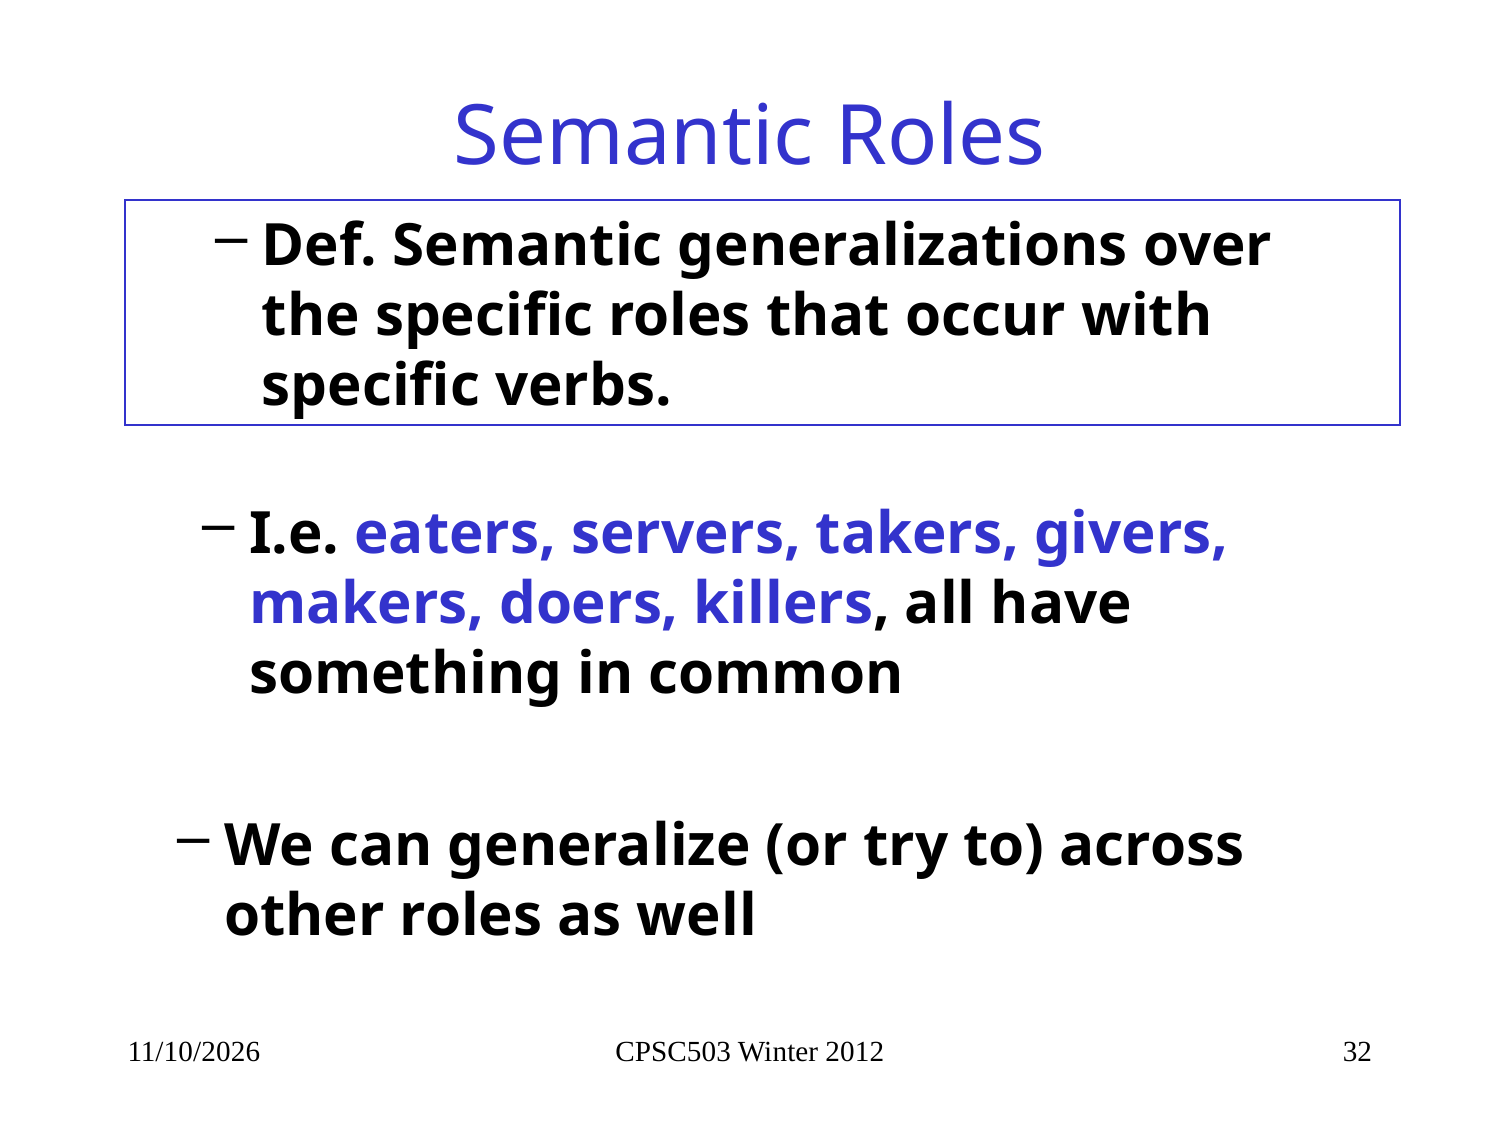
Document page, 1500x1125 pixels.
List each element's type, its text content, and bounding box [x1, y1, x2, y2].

slide_number 32 [1074, 1024, 1388, 1101]
footer CPSC503 Winter 2012 [512, 1024, 988, 1101]
title Semantic Roles [112, 37, 1388, 226]
list Def. Semantic generalizations over the specific roles that occur with specific verbs. [124, 199, 1401, 426]
text_box I.e. eaters, servers, takers, givers, makers, doers, killers, all have something in common [112, 487, 1388, 725]
text_box We can generalize (or try to) across other roles as well [87, 800, 1363, 988]
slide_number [112, 1024, 426, 1101]
